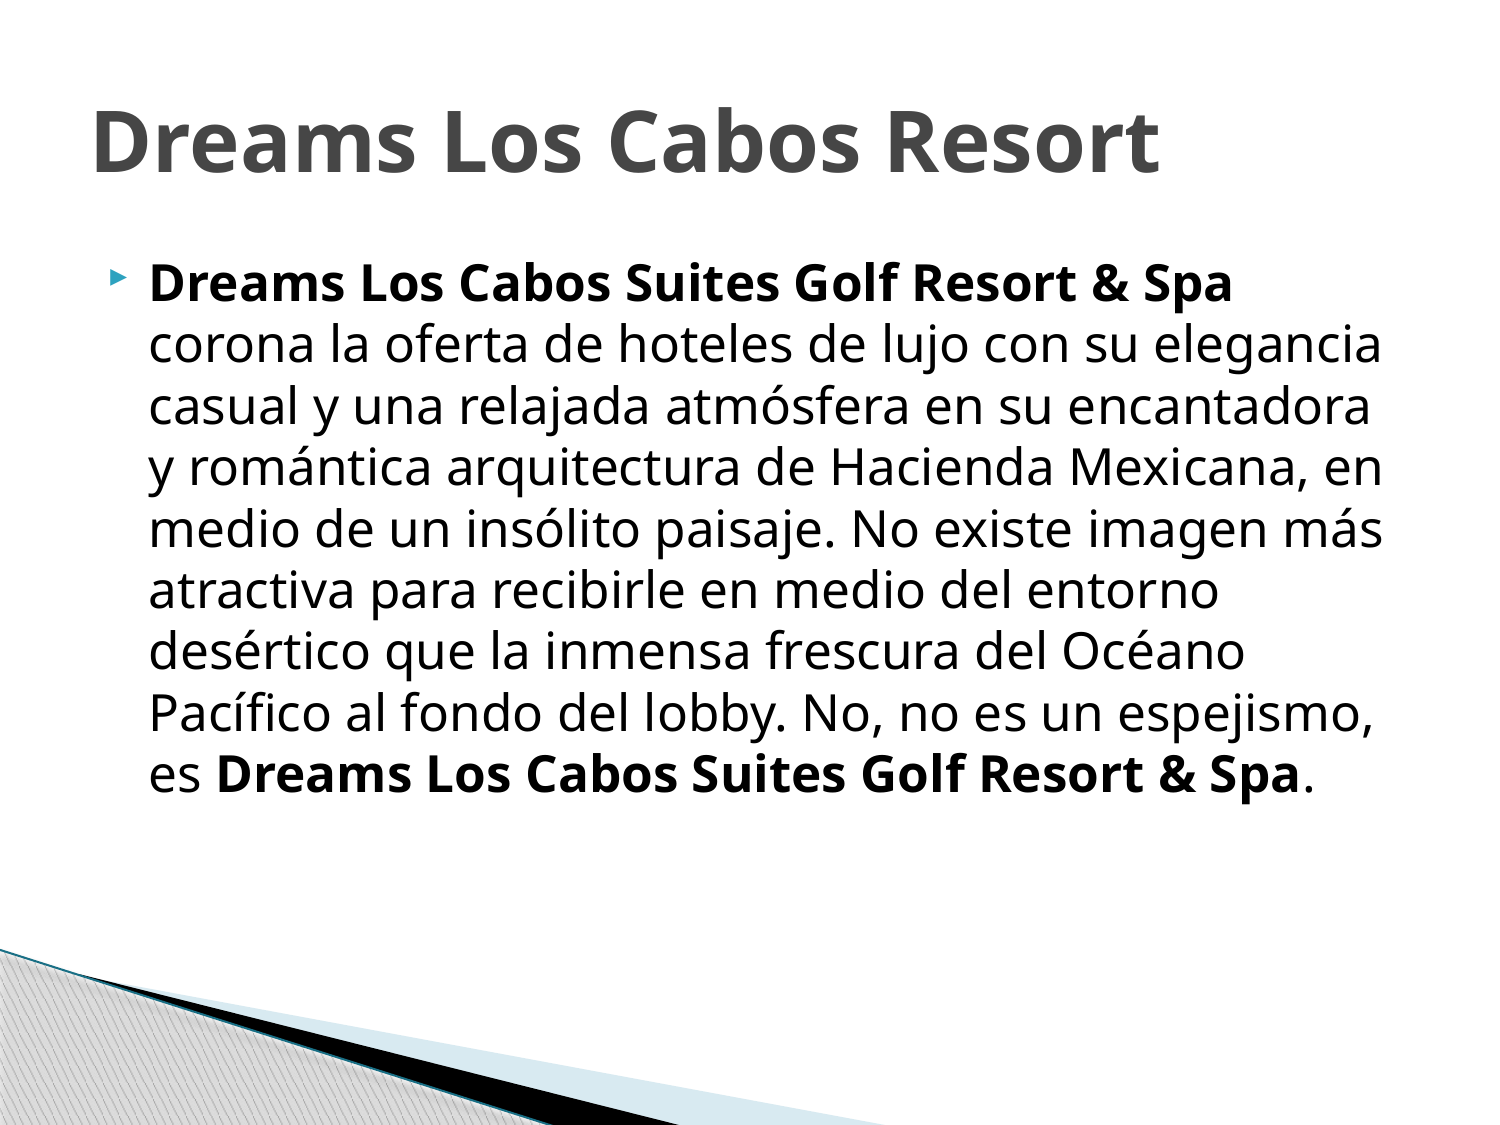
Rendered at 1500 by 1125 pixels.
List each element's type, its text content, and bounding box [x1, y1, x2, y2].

list Dreams Los Cabos Suites Golf Resort & Spa corona la oferta de hoteles de lujo con su elegancia casual y una relajada atmósfera en su encantadora y romántica arquitectura de Hacienda Mexicana, en medio de un insólito paisaje. No existe imagen más atractiva para recibirle en medio del entorno desértico que la inmensa frescura del Océano Pacífico al fondo del lobby. No, no es un espejismo, es Dreams Los Cabos Suites Golf Resort & Spa. [75, 243, 1425, 986]
title Dreams Los Cabos Resort [75, 45, 1425, 233]
